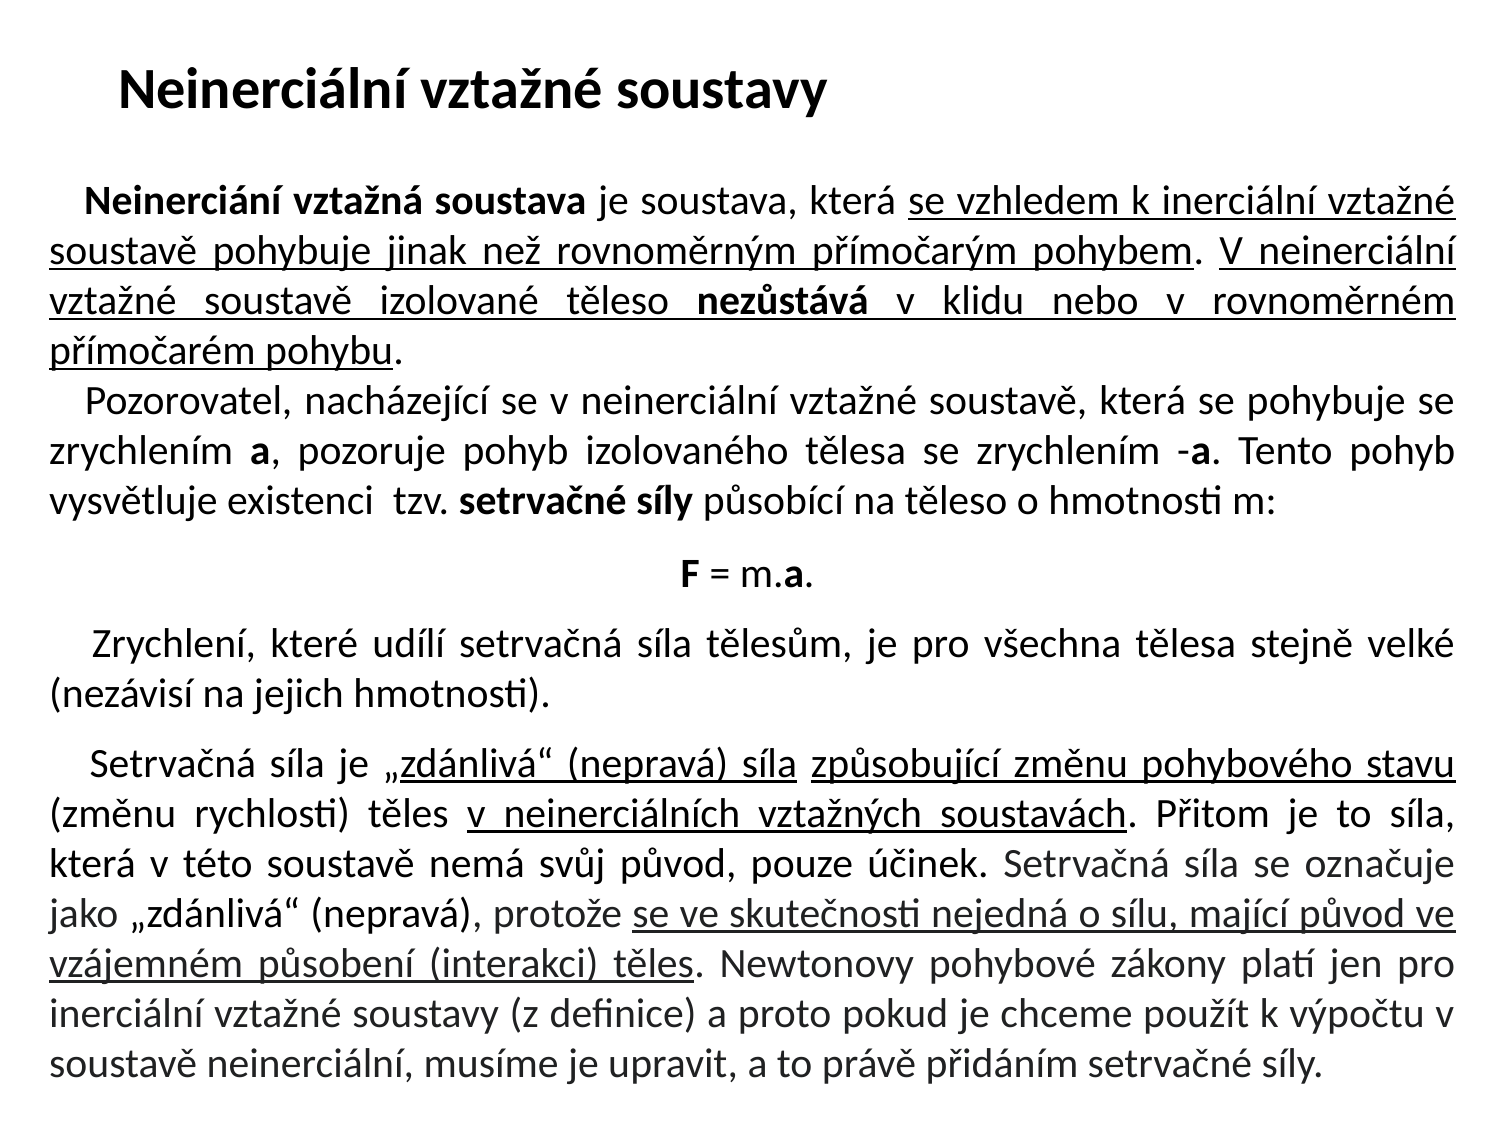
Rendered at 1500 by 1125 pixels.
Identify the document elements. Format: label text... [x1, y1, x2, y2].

text_box Neinerciání vztažná soustava je soustava, která se vzhledem k inerciální vztažné soustavě pohybuje jinak než rovnoměrným přímočarým pohybem. V neinerciální vztažné soustavě izolované těleso nezůstává v klidu nebo v rovnoměrném přímočarém pohybu. Pozorovatel, nacházející se v neinerciální vztažné soustavě, která se pohybuje se zrychlením a, pozoruje pohyb izolovaného tělesa se zrychlením -a. Tento pohyb vysvětluje existenci tzv. setrvačné síly působící na těleso o hmotnosti m: F = m.a. [34, 165, 1471, 604]
title Neinerciální vztažné soustavy [103, 36, 1397, 143]
text_box Zrychlení, které udílí setrvačná síla tělesům, je pro všechna tělesa stejně velké (nezávisí na jejich hmotnosti). Setrvačná síla je „zdánlivá“ (nepravá) síla způsobující změnu pohybového stavu (změnu rychlosti) těles v neinerciálních vztažných soustavách. Přitom je to síla, která v této soustavě nemá svůj původ, pouze účinek. Setrvačná síla se označuje jako „zdánlivá“ (nepravá), protože se ve skutečnosti nejedná o sílu, mající původ ve vzájemném působení (interakci) těles. Newtonovy pohybové zákony platí jen pro inerciální vztažné soustavy (z definice) a proto pokud je chceme použít k výpočtu v soustavě neinerciální, musíme je upravit, a to právě přidáním setrvačné síly. [34, 608, 1471, 1093]
